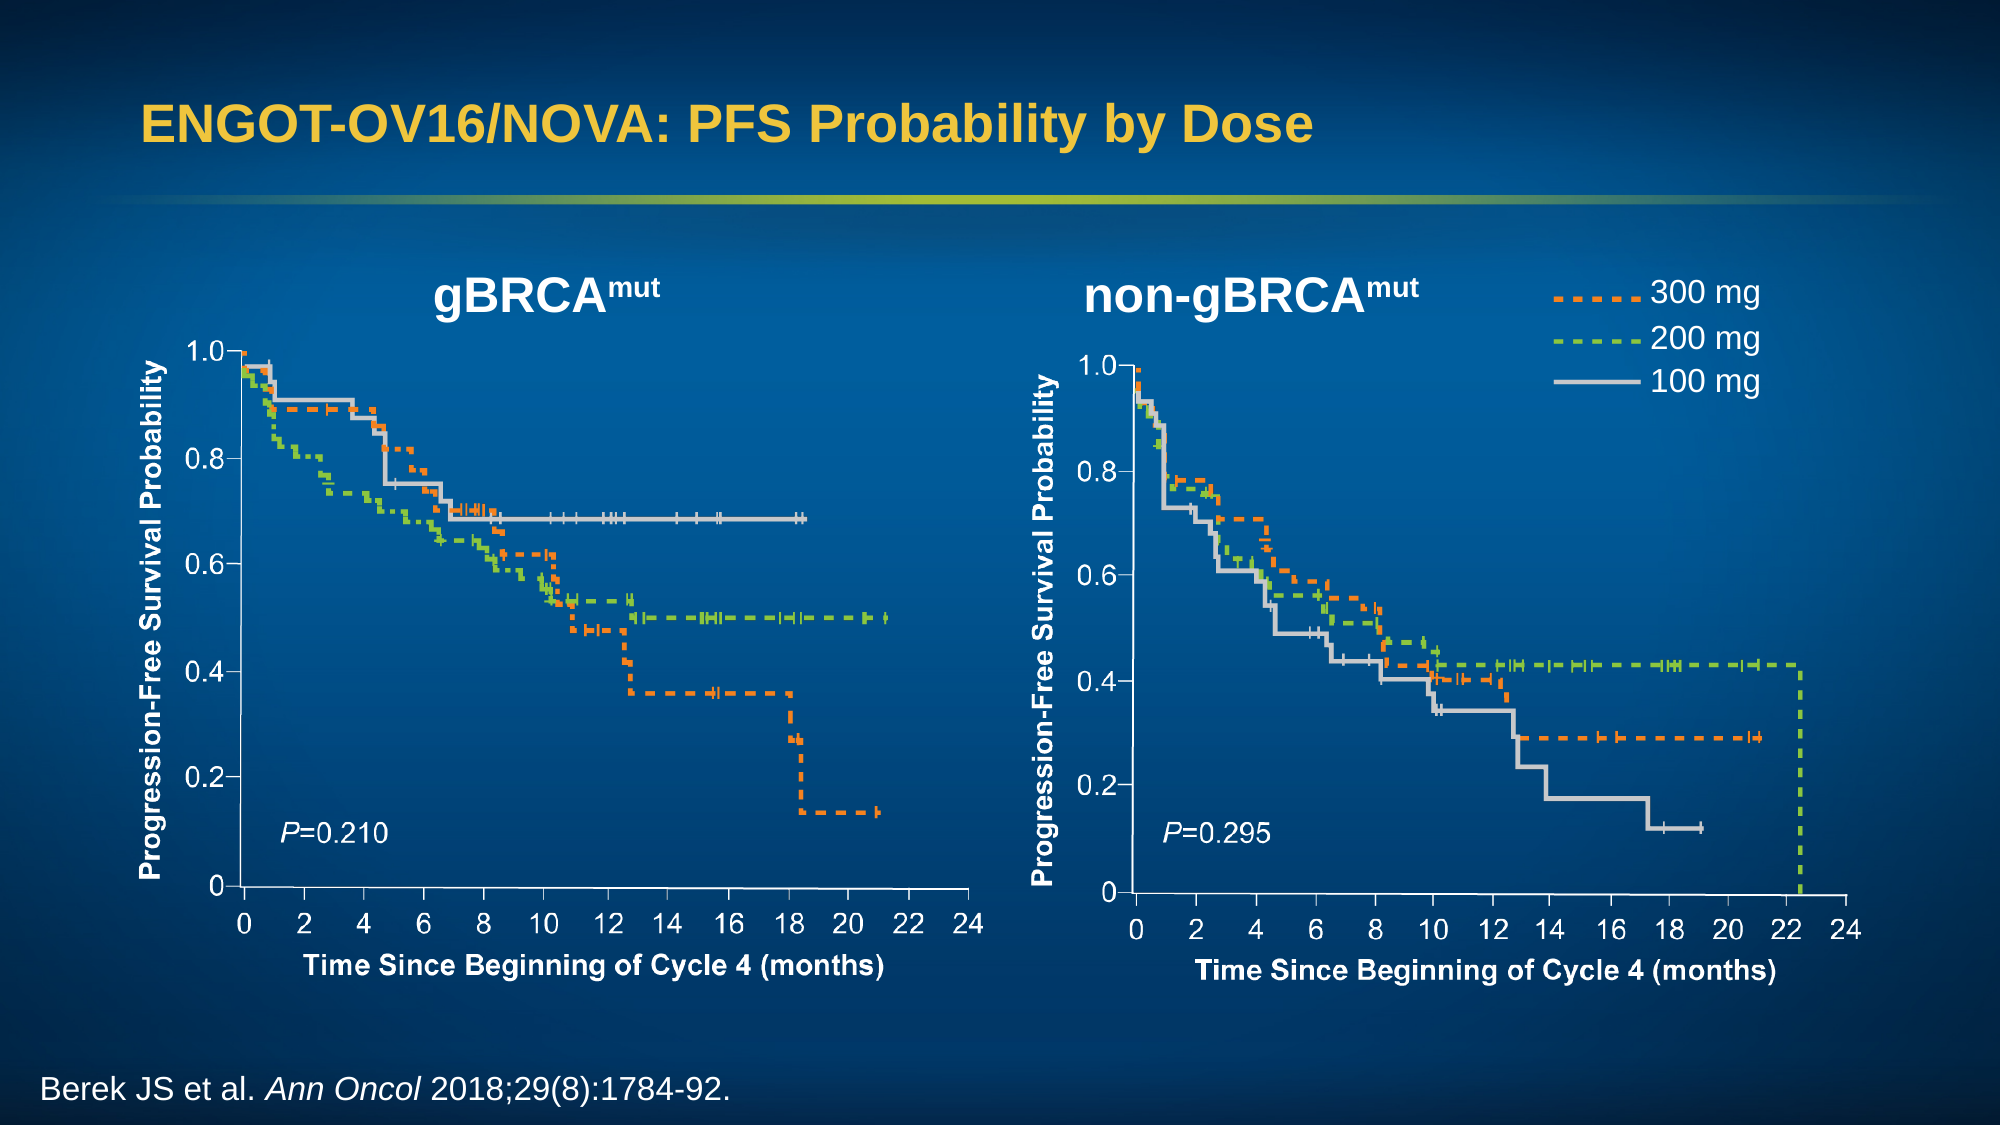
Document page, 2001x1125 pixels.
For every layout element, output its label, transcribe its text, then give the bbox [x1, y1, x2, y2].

text_box non-gBRCAmut [1068, 254, 1435, 296]
text_box 300 mg [1635, 262, 1777, 296]
title ENGOT-OV16/NOVA: PFS Probability by Dose [125, 62, 1925, 250]
text_box gBRCAmut [418, 254, 676, 296]
picture [0, 0, 2000, 1125]
text_box Berek JS et al. Ann Oncol 2018;29(8):1784-92. [24, 1059, 1825, 1114]
